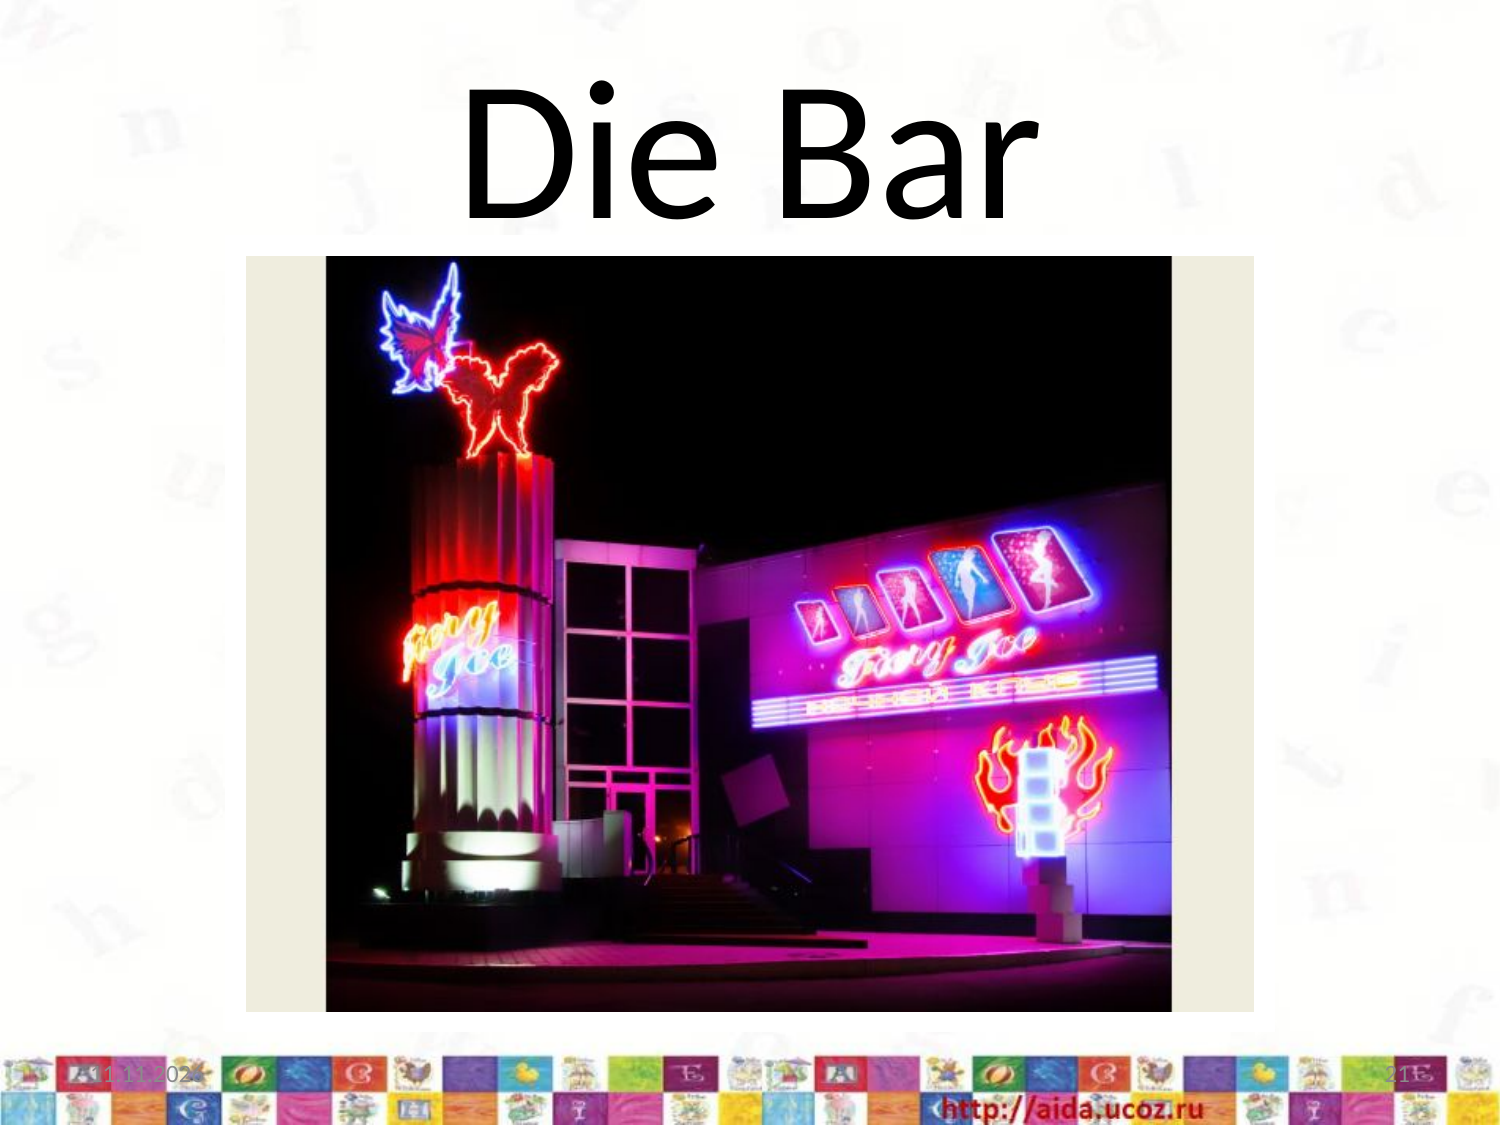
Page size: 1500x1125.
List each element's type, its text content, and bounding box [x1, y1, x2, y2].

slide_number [75, 1042, 425, 1103]
slide_number 21 [1074, 1042, 1425, 1103]
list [245, 255, 1255, 1012]
picture [0, 0, 1500, 1125]
title Die Bar [74, 44, 1426, 233]
